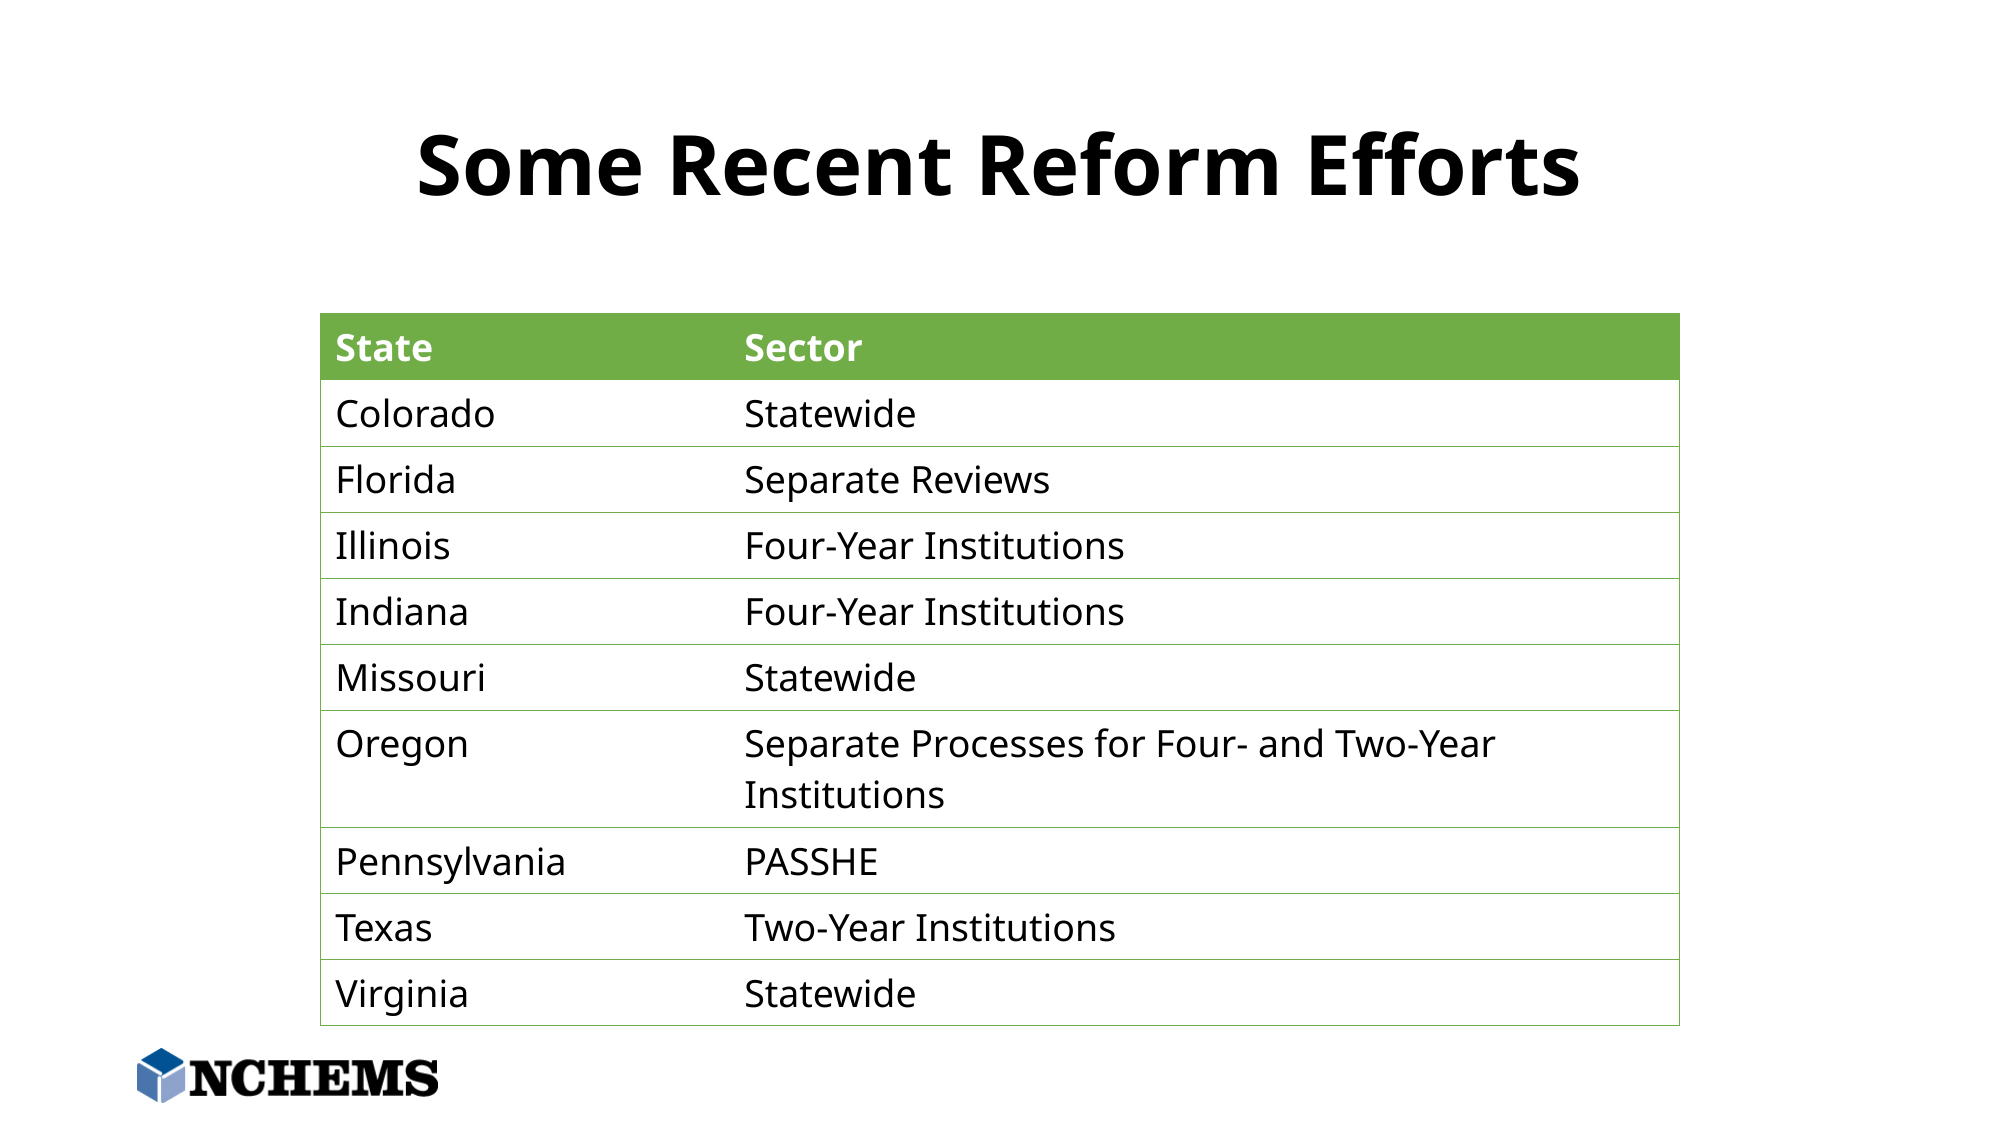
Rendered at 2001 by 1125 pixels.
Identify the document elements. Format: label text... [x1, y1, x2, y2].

table_header State [321, 314, 729, 379]
table_cell Virginia [321, 960, 729, 1025]
table_cell Indiana [321, 579, 729, 644]
table_cell Separate Processes for Four- and Two-Year Institutions [729, 711, 1679, 827]
table_cell Missouri [321, 645, 729, 710]
picture [137, 1048, 438, 1103]
table_cell Florida [321, 447, 729, 512]
table_cell Colorado [321, 380, 729, 446]
table_cell Oregon [321, 711, 729, 827]
table_cell Illinois [321, 513, 729, 578]
table_cell Separate Reviews [729, 447, 1679, 512]
table_cell Statewide [729, 960, 1679, 1025]
table_header Sector [729, 314, 1679, 379]
title Some Recent Reform Efforts [137, 59, 1863, 278]
table_cell Pennsylvania [321, 828, 729, 893]
table_cell Statewide [729, 380, 1679, 446]
table_cell Two-Year Institutions [729, 894, 1679, 959]
table_cell Statewide [729, 645, 1679, 710]
table_cell Four-Year Institutions [729, 513, 1679, 578]
table_cell Four-Year Institutions [729, 579, 1679, 644]
table_cell Texas [321, 894, 729, 959]
table_cell PASSHE [729, 828, 1679, 893]
